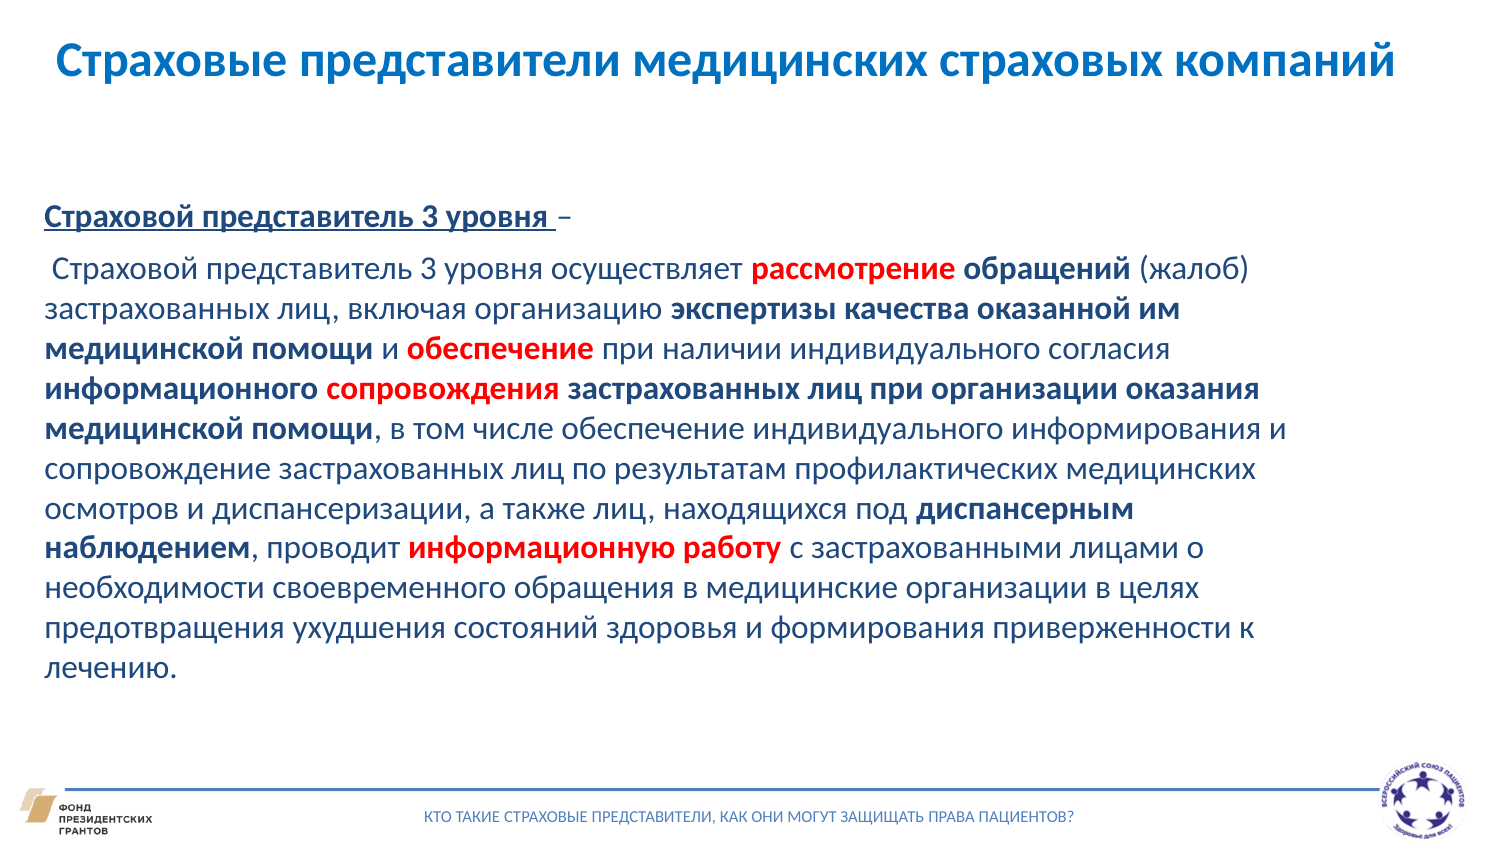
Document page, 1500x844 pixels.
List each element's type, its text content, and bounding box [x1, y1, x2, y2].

picture [17, 787, 153, 836]
title Страховые представители медицинских страховых компаний [41, 11, 1412, 115]
text_box КТО ТАКИЕ СТРАХОВЫЕ ПРЕДСТАВИТЕЛИ, КАК ОНИ МОГУТ ЗАЩИЩАТЬ ПРАВА ПАЦИЕНТОВ? [401, 788, 1099, 844]
text_box [151, 786, 1373, 793]
picture [1378, 759, 1468, 842]
text_box Страховой представитель 3 уровня – Страховой представитель 3 уровня осуществляет рассмотрение обращений (жалоб) застрахованных лиц, включая организацию экспертизы качества оказанной им медицинской помощи и обеспечение при наличии индивидуального согласия информационного сопровождения застрахованных лиц при организации оказания медицинской помощи, в том числе обеспечение индивидуального информирования и сопровождение застрахованных лиц по результатам профилактических медицинских осмотров и диспансеризации, а также лиц, находящихся под диспансерным наблюдением, проводит информационную работу с застрахованными лицами о необходимости своевременного обращения в медицинские организации в целях предотвращения ухудшения состояний здоровья и формирования приверженности к лечению. [29, 161, 1306, 718]
